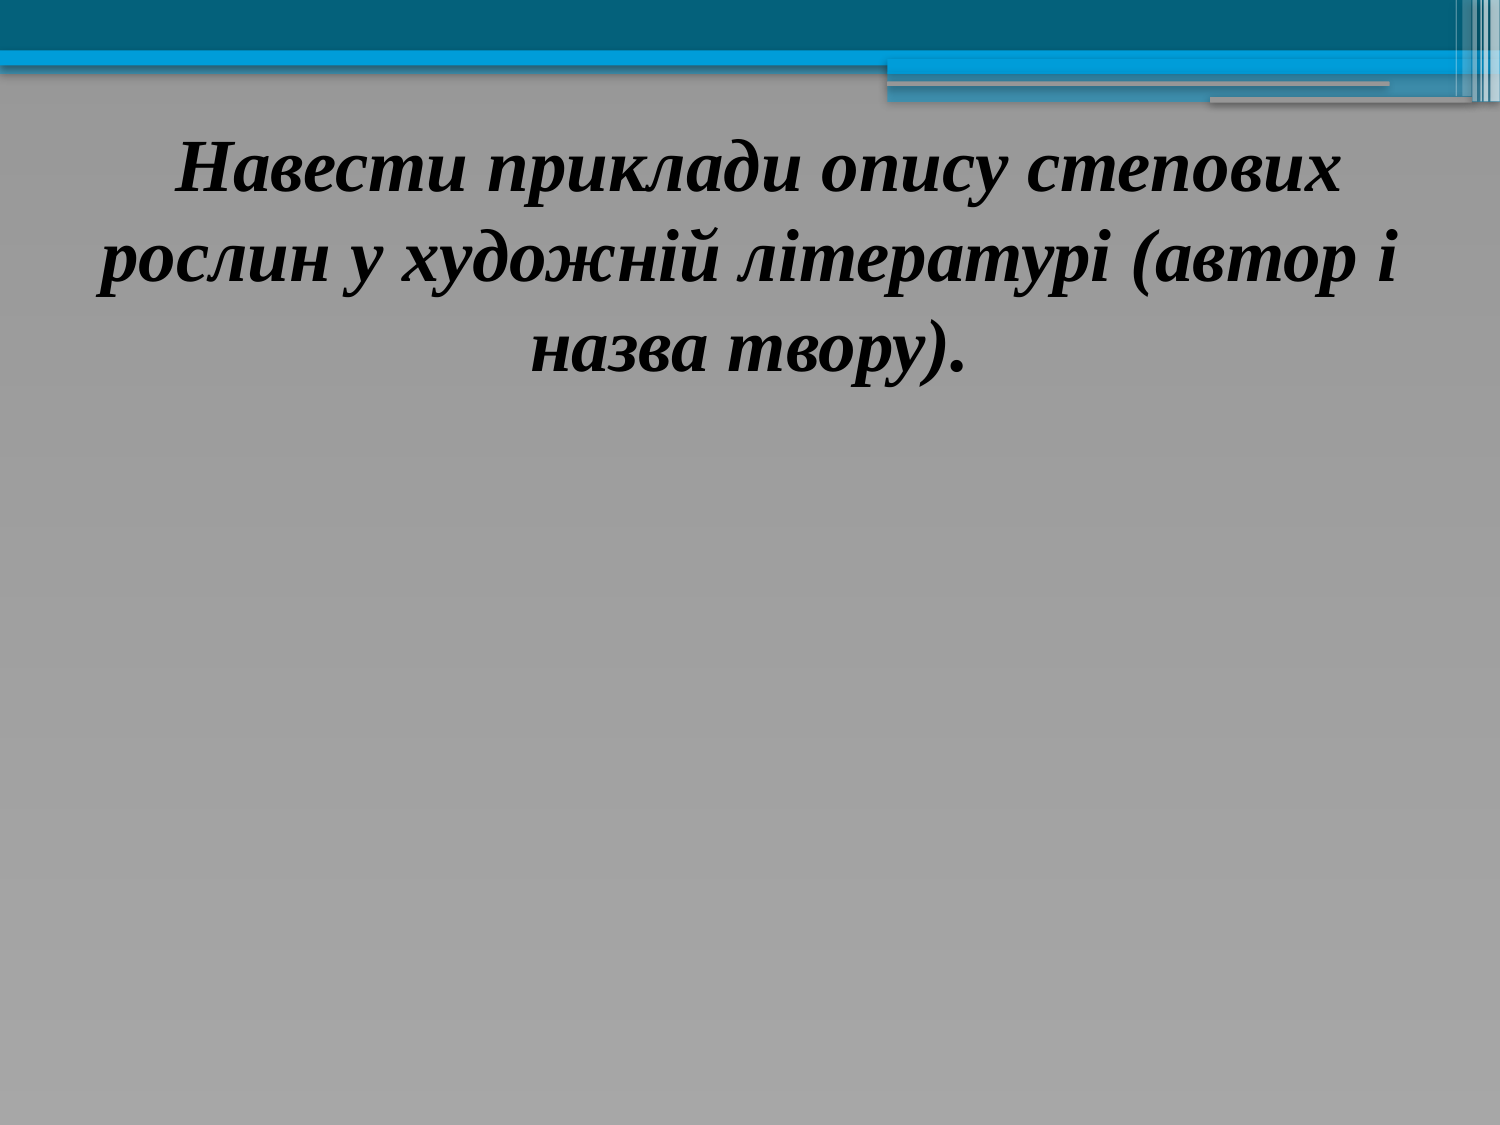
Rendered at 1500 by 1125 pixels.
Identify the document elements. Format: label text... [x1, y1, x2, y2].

title Навести приклади опису степових рослин у художній літературі (автор і назва твору). [74, 93, 1426, 411]
